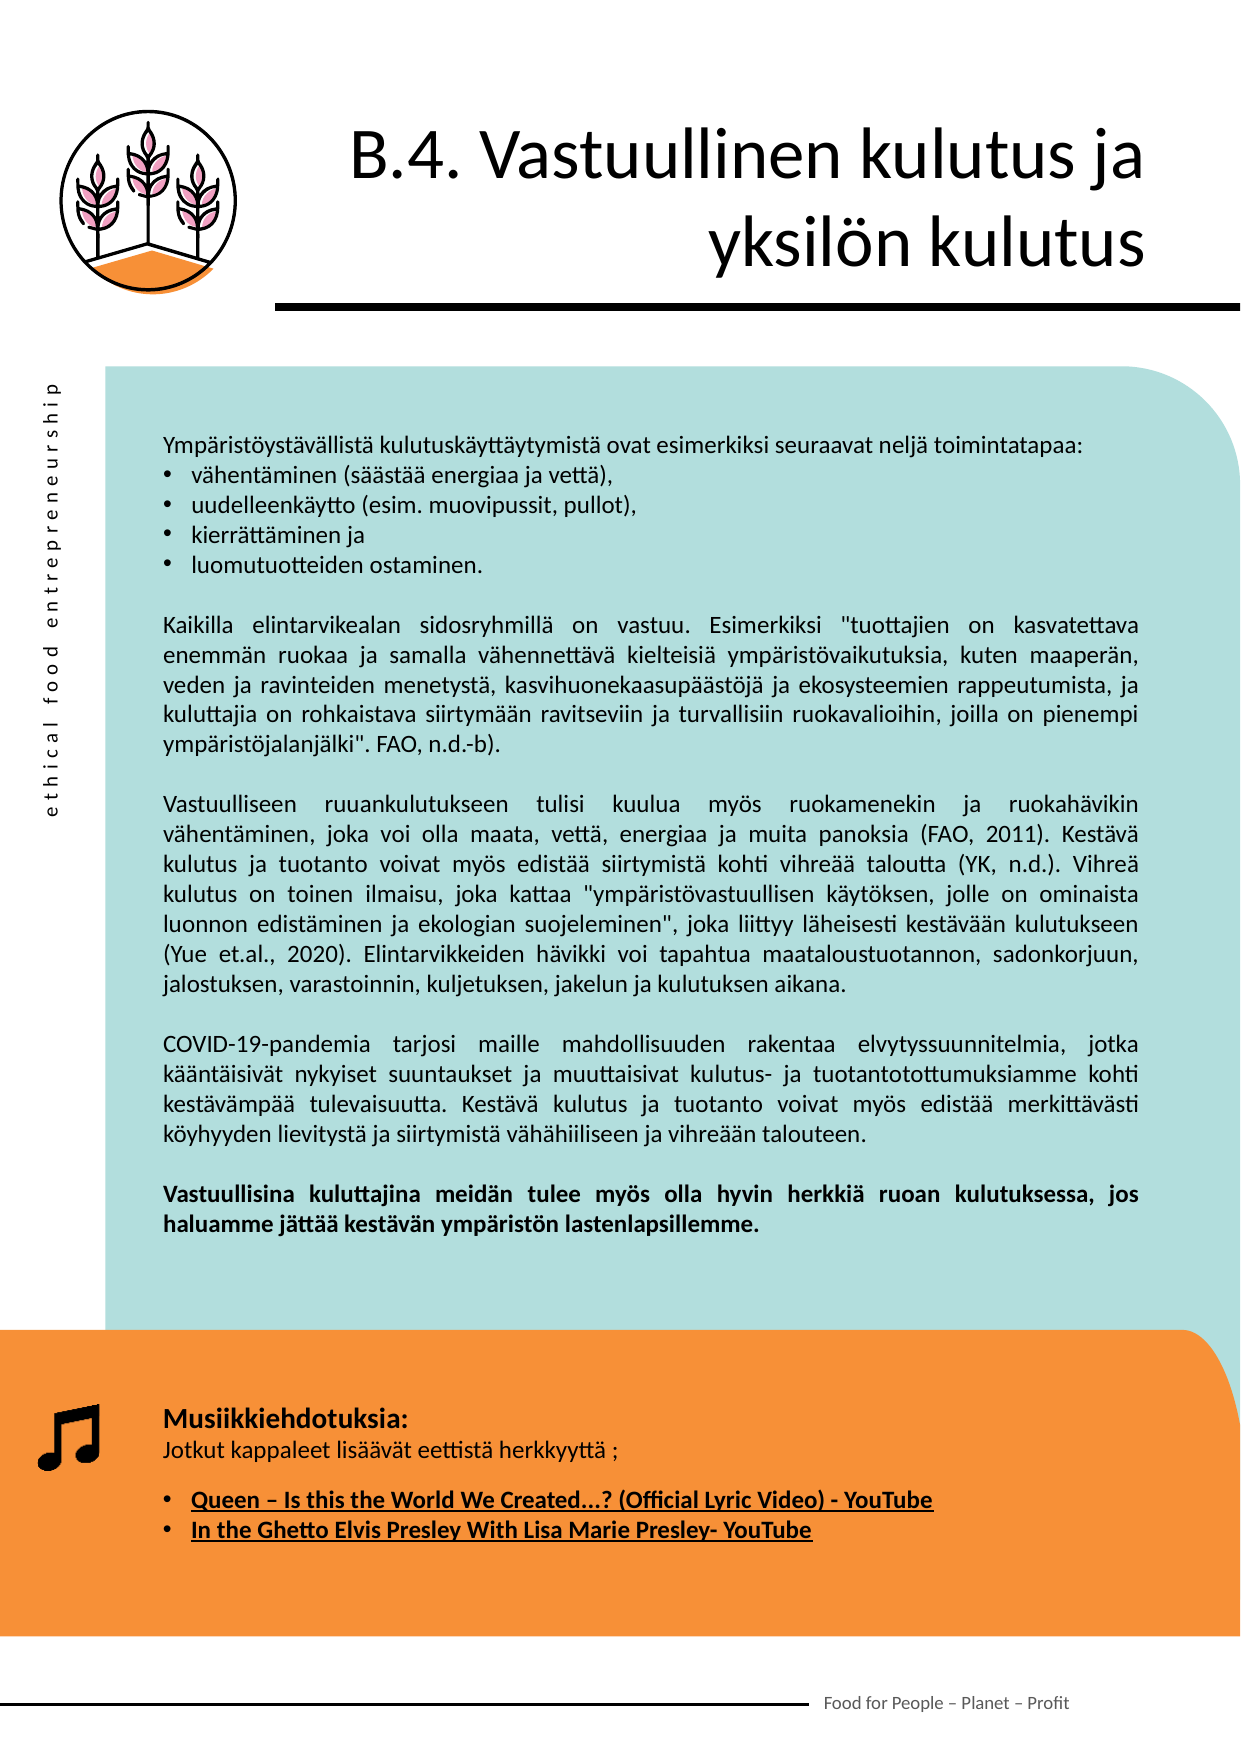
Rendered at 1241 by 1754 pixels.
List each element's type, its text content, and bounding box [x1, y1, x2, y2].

list Ympäristöystävällistä kulutuskäyttäytymistä ovat esimerkiksi seuraavat neljä toimintatapaa: vähentäminen (säästää energiaa ja vettä), uudelleenkäytto (esim. muovipussit, pullot), kierrättäminen ja luomutuotteiden ostaminen. Kaikilla elintarvikealan sidosryhmillä on vastuu. Esimerkiksi "tuottajien on kasvatettava enemmän ruokaa ja samalla vähennettävä kielteisiä ympäristövaikutuksia, kuten maaperän, veden ja ravinteiden menetystä, kasvihuonekaasupäästöjä ja ekosysteemien rappeutumista, ja kuluttajia on rohkaistava siirtymään ravitseviin ja turvallisiin ruokavalioihin, joilla on pienempi ympäristöjalanjälki". FAO, n.d.-b). Vastuulliseen ruuankulutukseen tulisi kuulua myös ruokamenekin ja ruokahävikin vähentäminen, joka voi olla maata, vettä, energiaa ja muita panoksia (FAO, 2011). Kestävä kulutus ja tuotanto voivat myös edistää siirtymistä kohti vihreää taloutta (YK, n.d.). Vihreä kulutus on toinen ilmaisu, joka kattaa "ympäristövastuullisen käytöksen, jolle on ominaista luonnon edistäminen ja ekologian suojeleminen", joka liittyy läheisesti kestävään kulutukseen (Yue et.al., 2020). Elintarvikkeiden hävikki voi tapahtua maataloustuotannon, sadonkorjuun, jalostuksen, varastoinnin, kuljetuksen, jakelun ja kulutuksen aikana. COVID-19-pandemia tarjosi maille mahdollisuuden rakentaa elvytyssuunnitelmia, jotka kääntäisivät nykyiset suuntaukset ja muuttaisivat kulutus- ja tuotantotottumuksiamme kohti kestävämpää tulevaisuutta. Kestävä kulutus ja tuotanto voivat myös edistää merkittävästi köyhyyden lievitystä ja siirtymistä vähähiiliseen ja vihreään talouteen. Vastuullisina kuluttajina meidän tulee myös olla hyvin herkkiä ruoan kulutuksessa, jos haluamme jättää kestävän ympäristön lastenlapsillemme. [148, 421, 1156, 1290]
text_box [59, 109, 237, 295]
text_box Musiikkiehdotuksia: Jotkut kappaleet lisäävät eettistä herkkyyttä ; Queen – Is this the World We Created...? (Official Lyric Video) - YouTube In the Ghetto Elvis Presley With Lisa Marie Presley- YouTube [148, 1391, 1241, 1551]
picture [35, 1404, 102, 1471]
list B.4. Vastuullinen kulutus ja yksilön kulutus [232, 98, 1161, 254]
